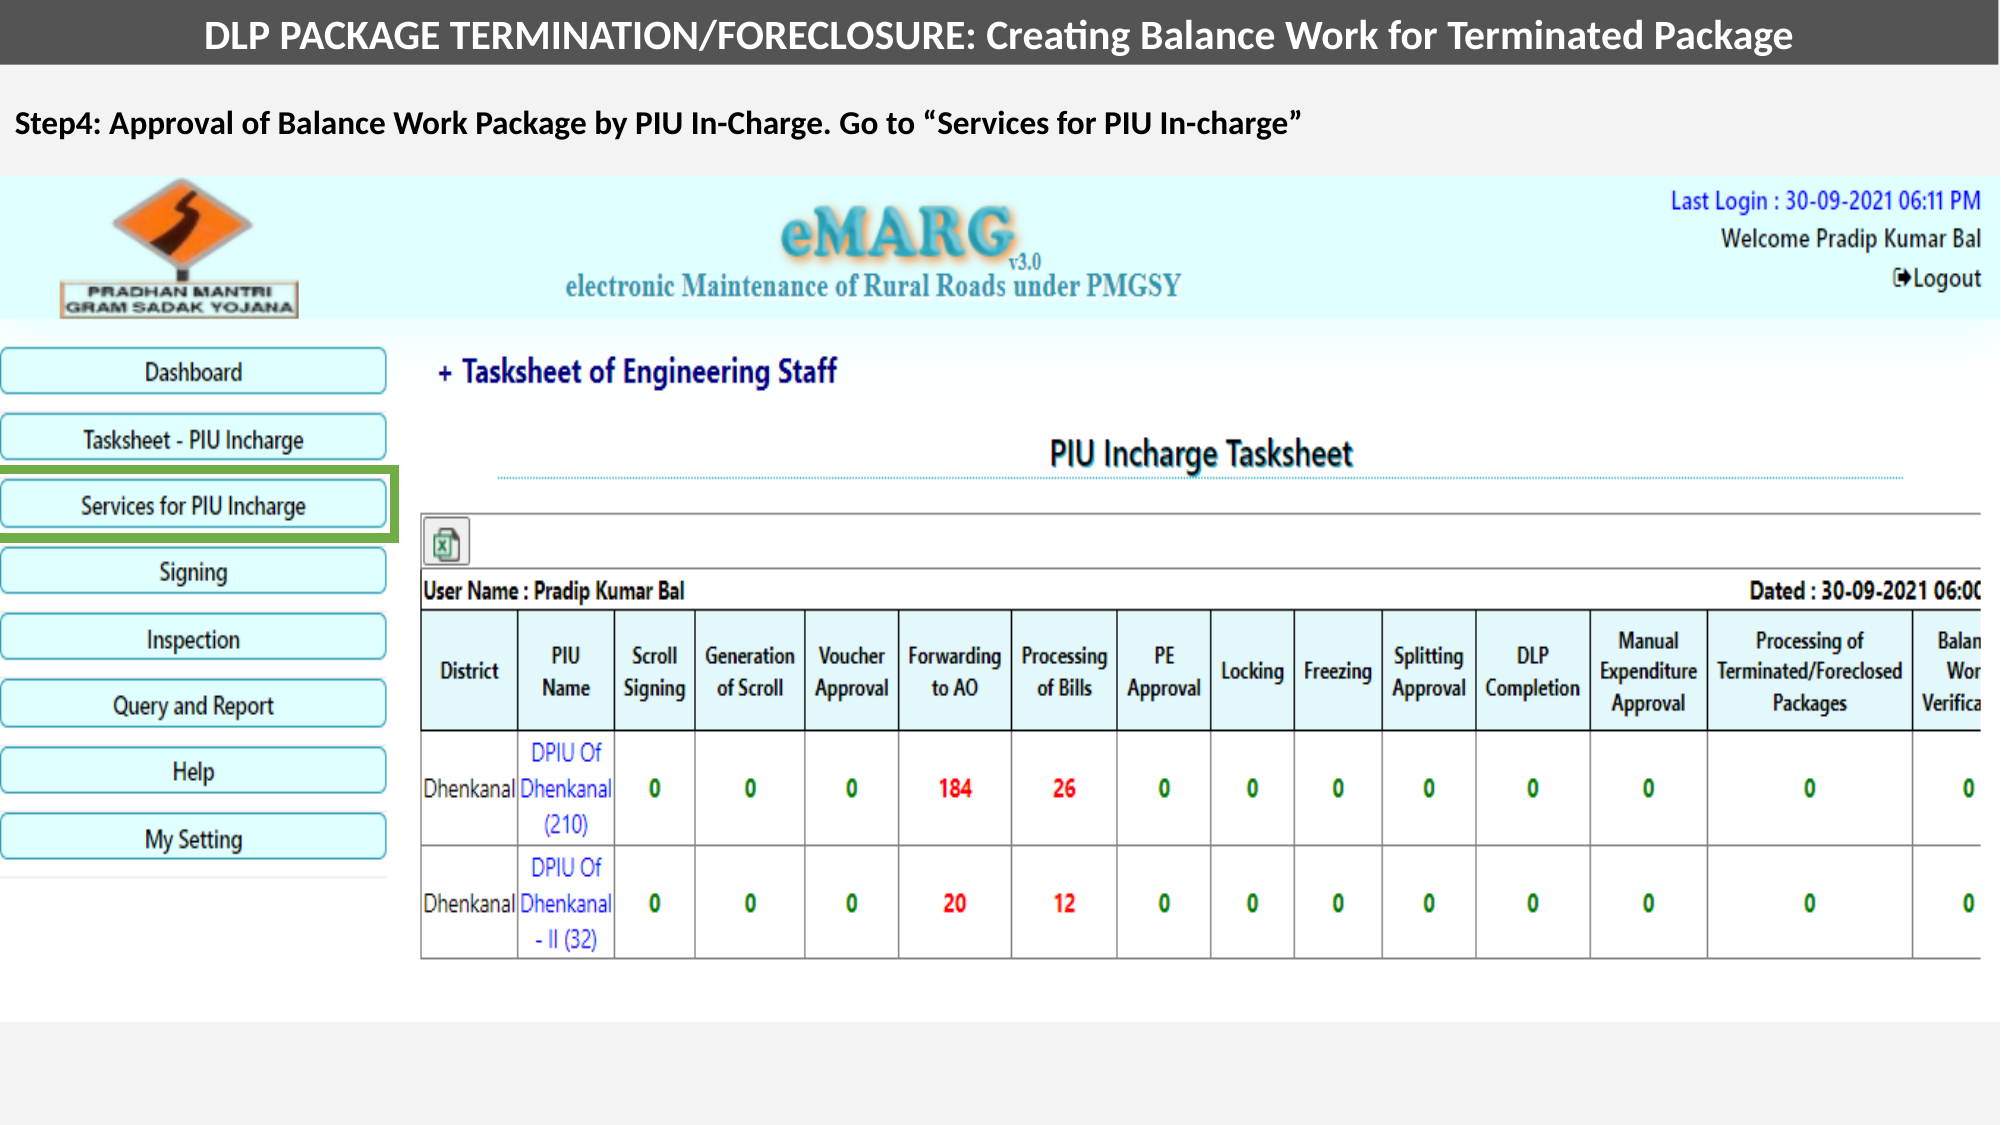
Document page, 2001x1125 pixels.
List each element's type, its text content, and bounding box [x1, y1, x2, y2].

text_box Step4: Approval of Balance Work Package by PIU In-Charge. Go to “Services for PIU In-charge” [0, 67, 1999, 175]
text_box DLP PACKAGE TERMINATION/FORECLOSURE: Creating Balance Work for Terminated Package [0, 0, 1999, 65]
picture [0, 176, 2000, 1022]
